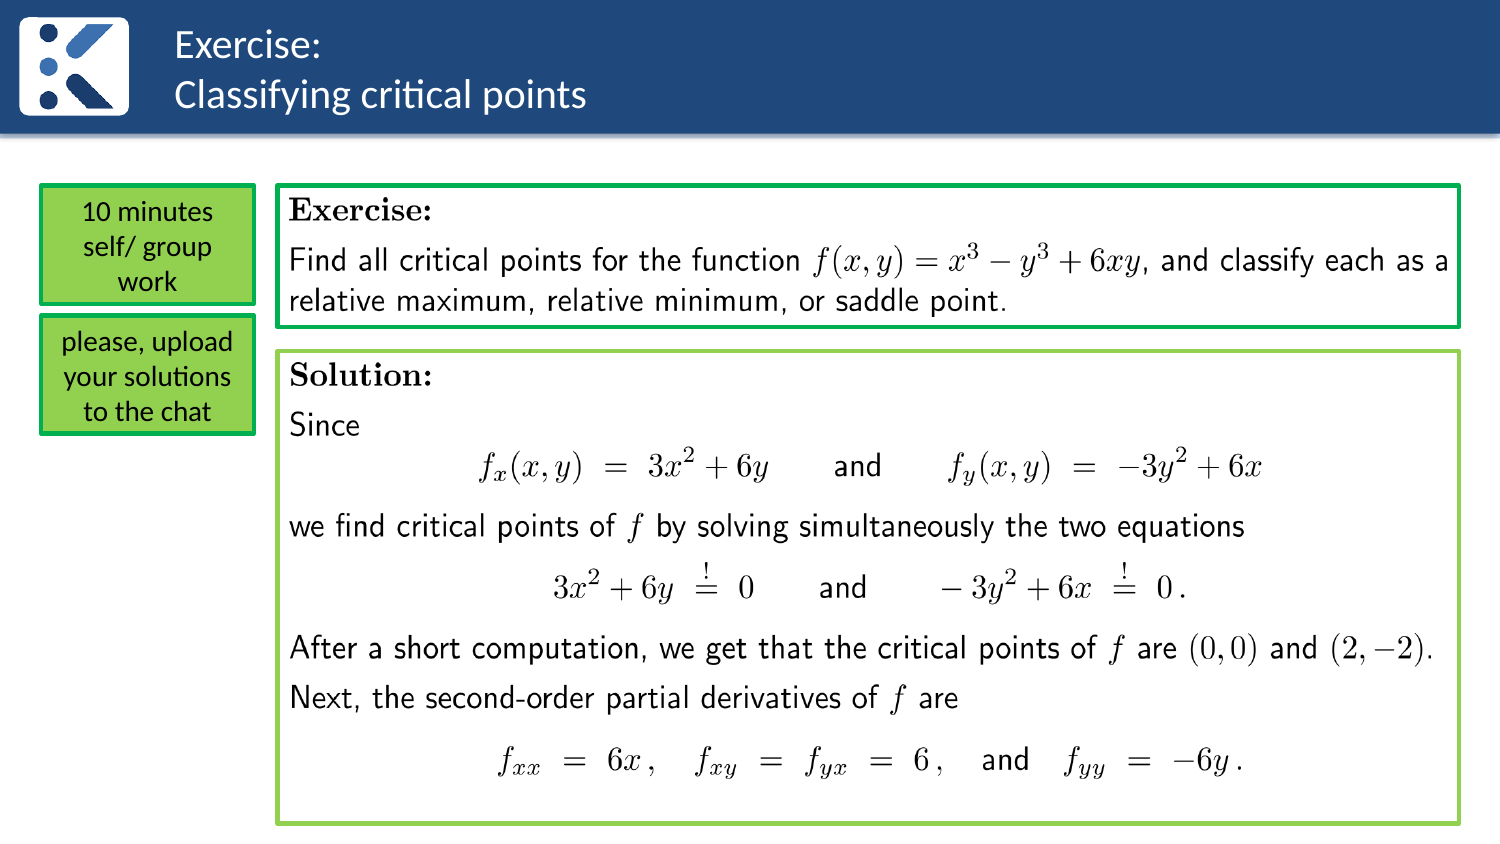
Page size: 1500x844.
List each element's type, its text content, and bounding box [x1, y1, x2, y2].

text_box [275, 183, 1461, 329]
picture [288, 197, 1447, 317]
text_box 10 minutes self/ group work [39, 183, 256, 306]
picture [289, 362, 1432, 779]
text_box [275, 349, 1461, 826]
picture [27, 18, 122, 115]
text_box please, upload your solutions to the chat [39, 313, 256, 436]
title Exercise: Classifying critical points [159, 8, 1483, 126]
